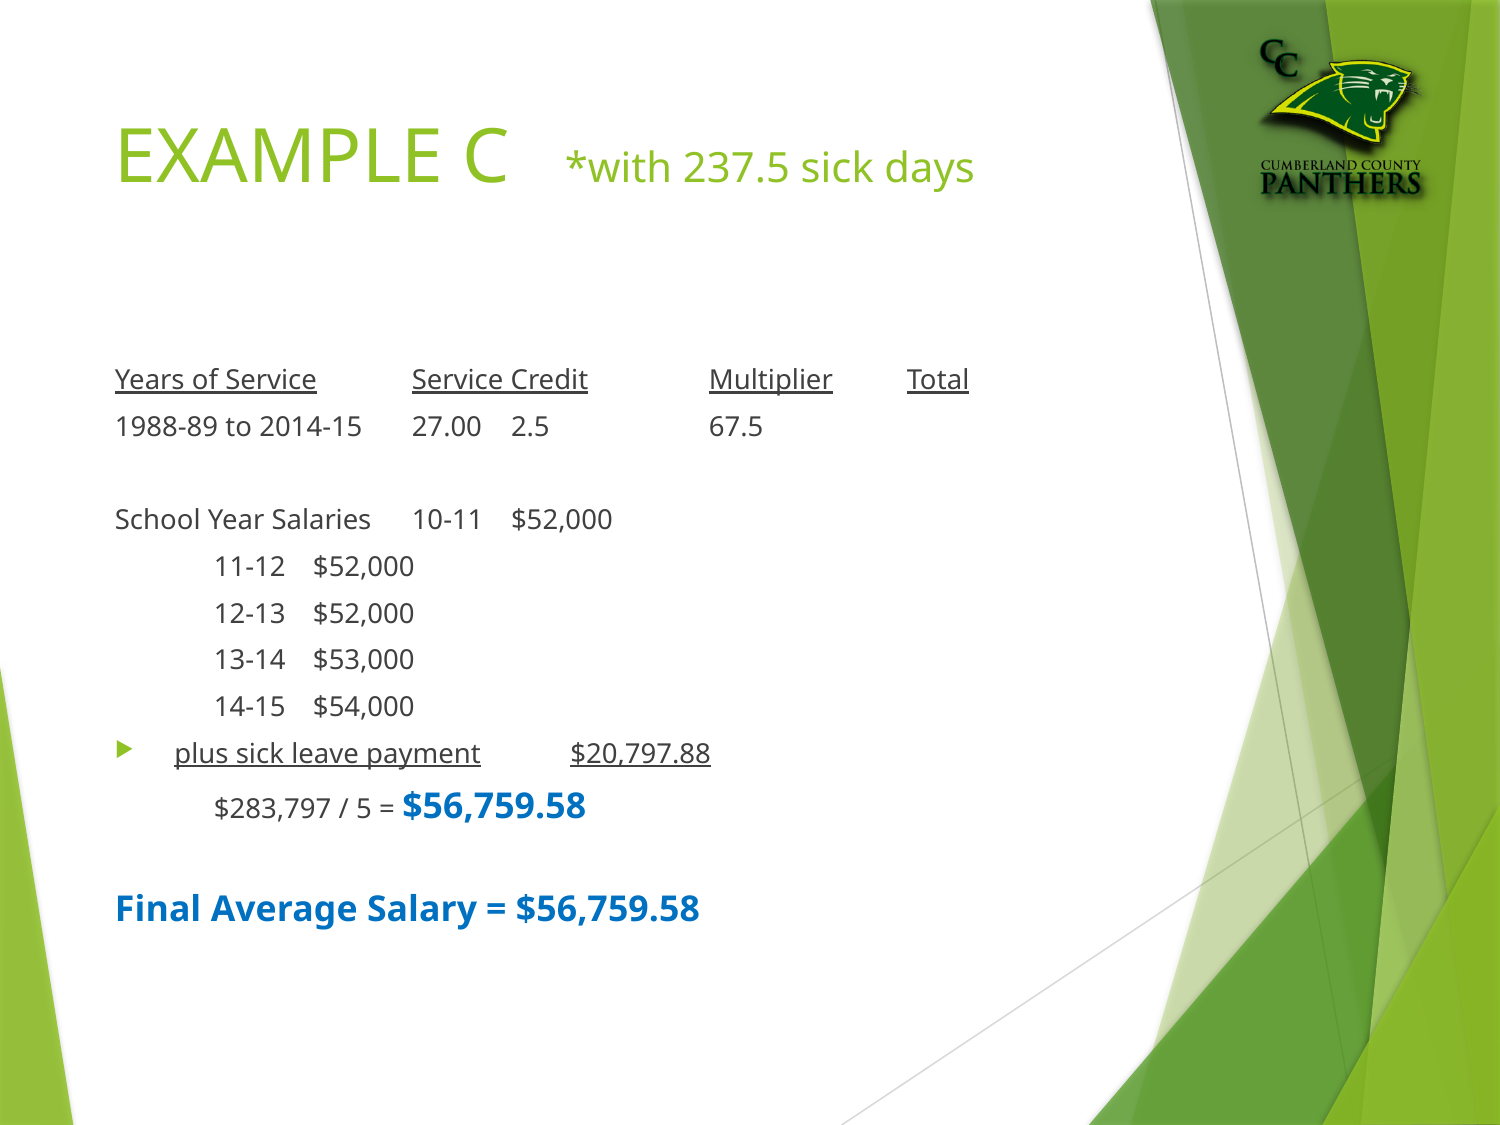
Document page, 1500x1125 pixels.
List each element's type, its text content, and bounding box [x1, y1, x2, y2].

picture [1244, 18, 1438, 213]
title EXAMPLE C *with 237.5 sick days [99, 99, 1142, 317]
list Years of Service Service Credit Multiplier Total 1988-89 to 2014-15 27.00 2.5 67.5 School Year Salaries 10-11 $52,000 11-12 $52,000 12-13 $52,000 13-14 $53,000 14-15 $54,000 plus sick leave payment $20,797.88 $283,797 / 5 = $56,759.58 Final Average Salary = $56,759.58 [99, 354, 1142, 992]
